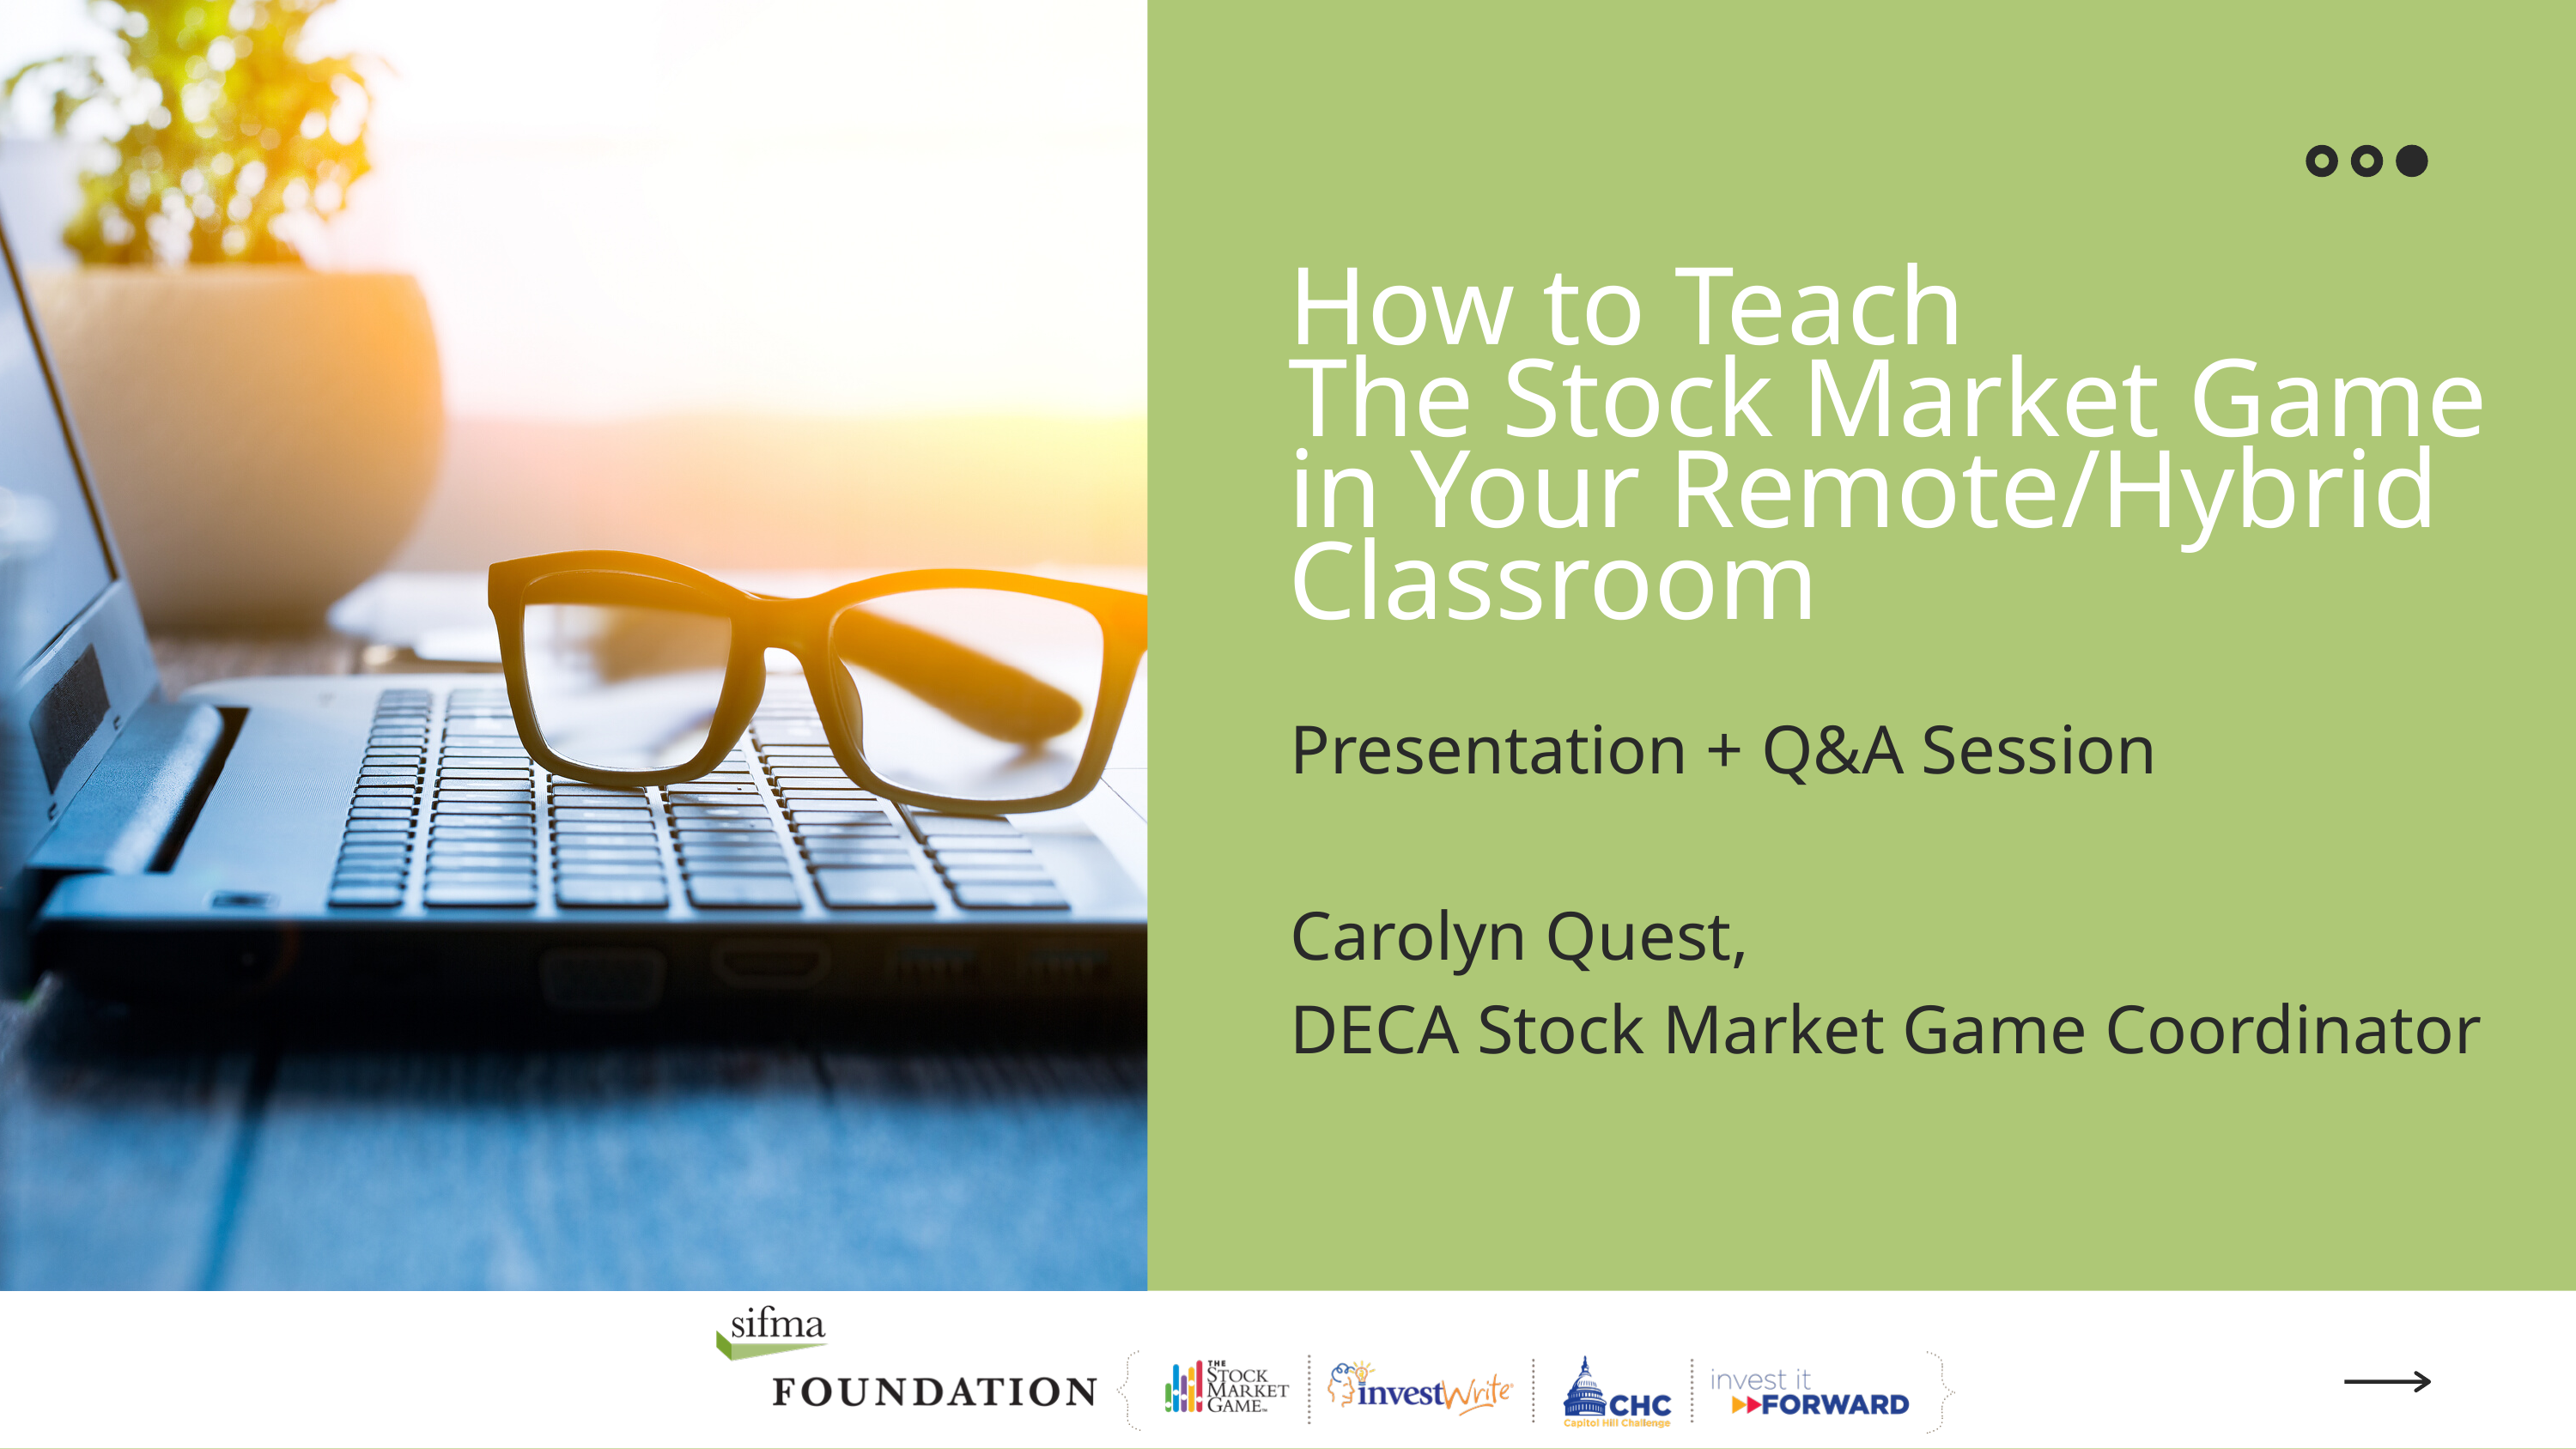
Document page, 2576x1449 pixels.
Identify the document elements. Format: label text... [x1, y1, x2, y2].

text_box Presentation + Q&A Session Carolyn Quest, DECA Stock Market Game Coordinator [1290, 693, 2493, 1067]
text_box [0, 1290, 2576, 1449]
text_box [2306, 144, 2428, 178]
text_box How to Teach The Stock Market Game in Your Remote/Hybrid Classroom [1287, 275, 2551, 641]
picture [716, 1306, 1956, 1434]
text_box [2344, 1370, 2432, 1393]
picture [0, 0, 1148, 1291]
